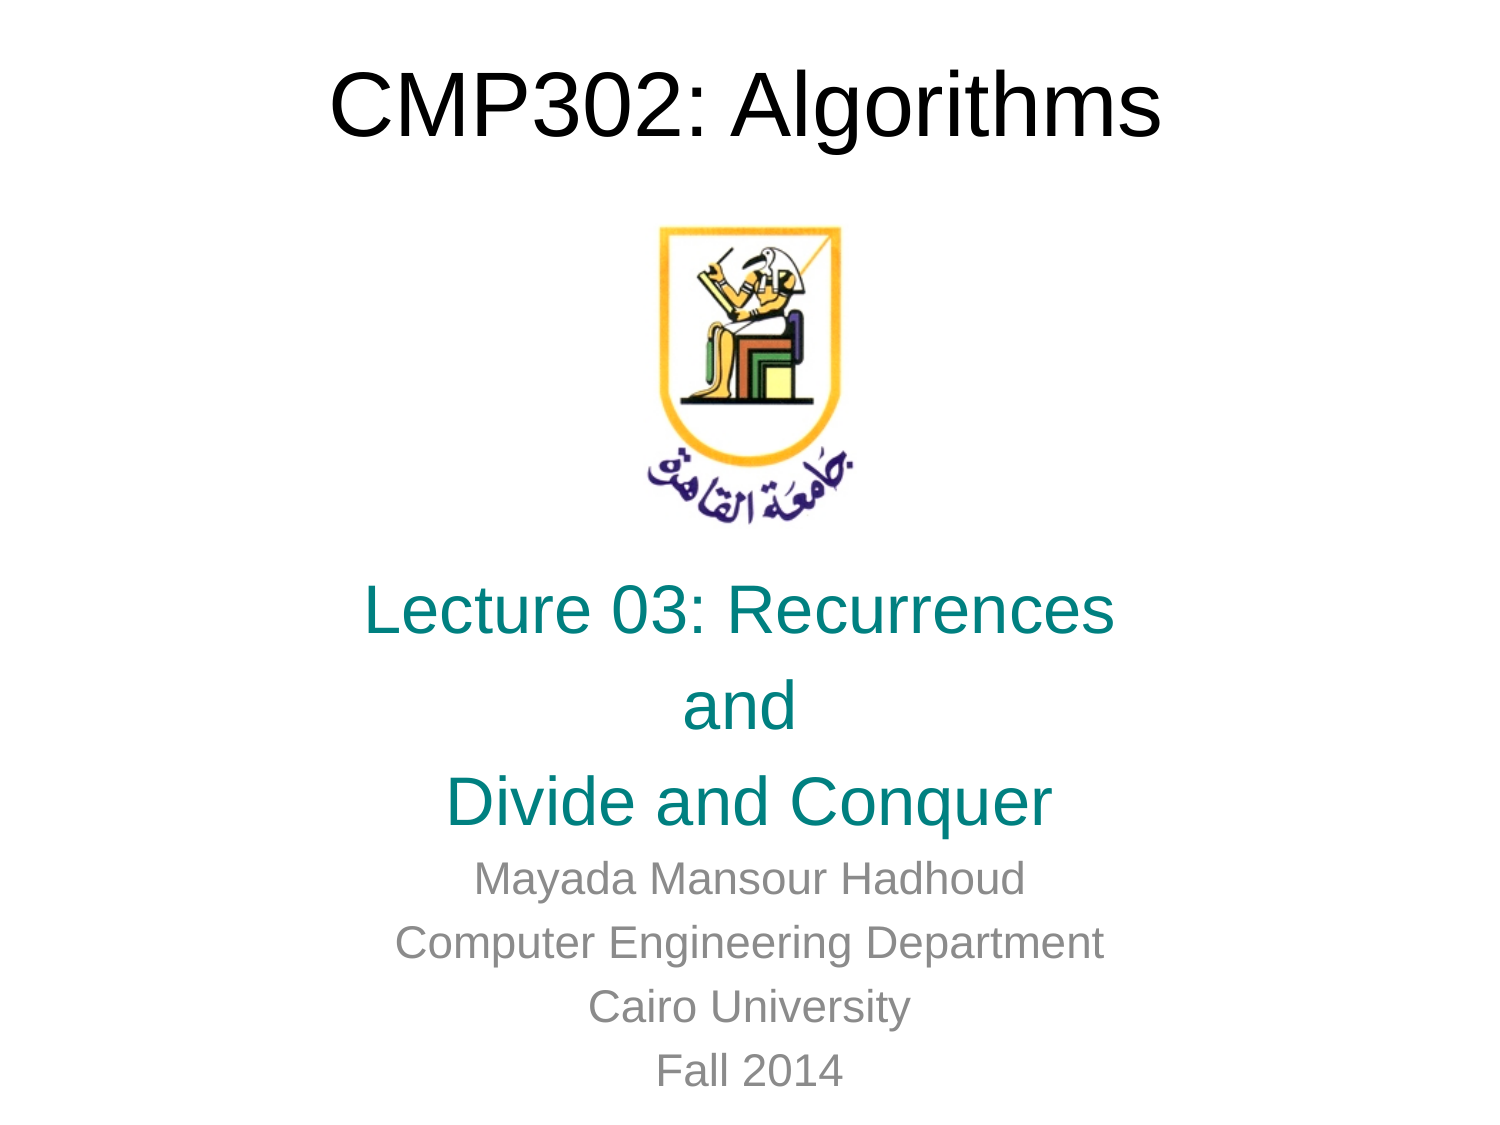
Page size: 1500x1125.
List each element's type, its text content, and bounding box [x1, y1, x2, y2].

subtitle Lecture 03: Recurrences and Divide and Conquer Mayada Mansour Hadhoud Computer Engineering Department Cairo University Fall 2014 [74, 557, 1425, 1125]
title CMP302: Algorithms [44, 0, 1449, 201]
picture [643, 223, 857, 529]
